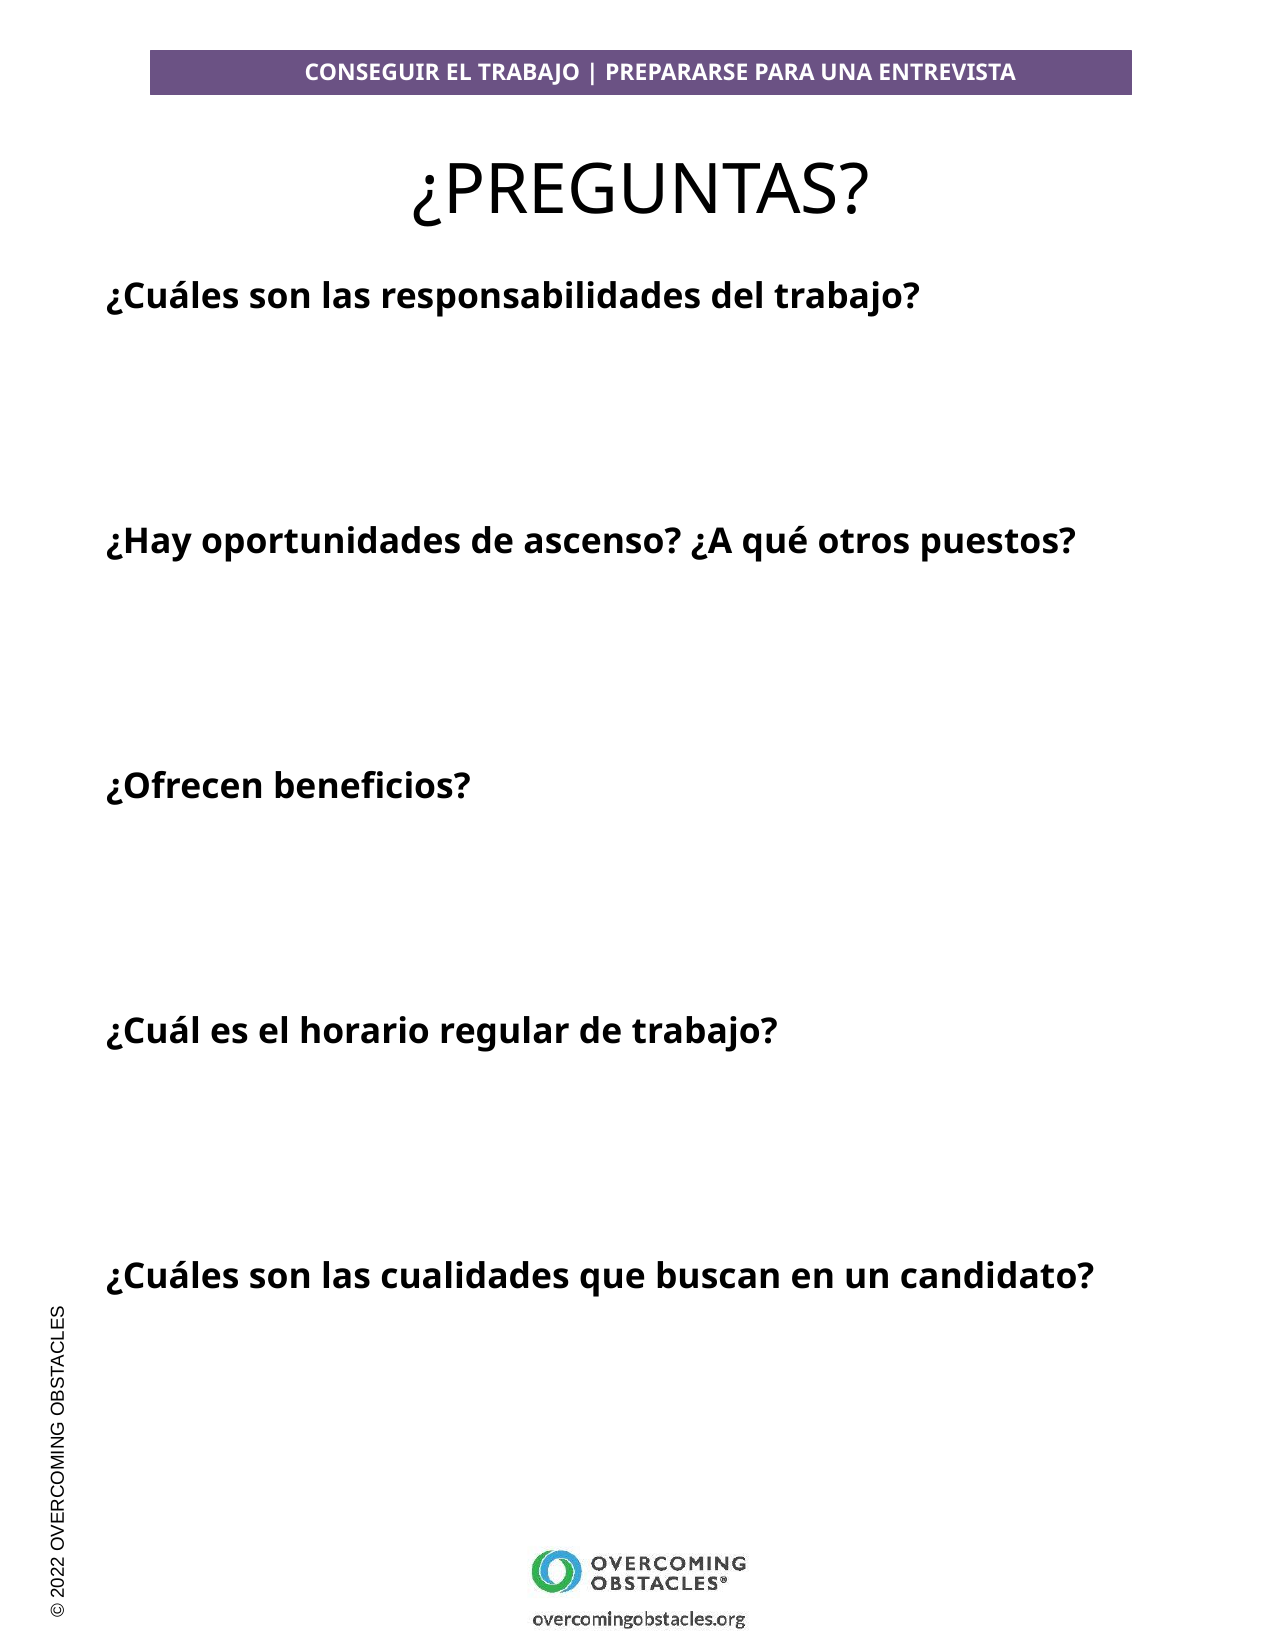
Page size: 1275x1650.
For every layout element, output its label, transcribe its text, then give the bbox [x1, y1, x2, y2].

text_box CONSEGUIR EL TRABAJO | PREPARARSE PARA UNA ENTREVISTA [239, 43, 1082, 99]
text_box [150, 50, 239, 95]
picture [516, 1529, 766, 1650]
text_box ¿Cuáles son las responsabilidades del trabajo? ¿Hay oportunidades de ascenso? ¿A qué otros puestos? ¿Ofrecen beneficios? ¿Cuál es el horario regular de trabajo? ¿Cuáles son las cualidades que buscan en un candidato? [91, 257, 1231, 1434]
text_box © 2022 OVERCOMING OBSTACLES [33, 1264, 79, 1633]
text_box ¿PREGUNTAS? [193, 116, 1089, 243]
text_box [1082, 50, 1132, 95]
